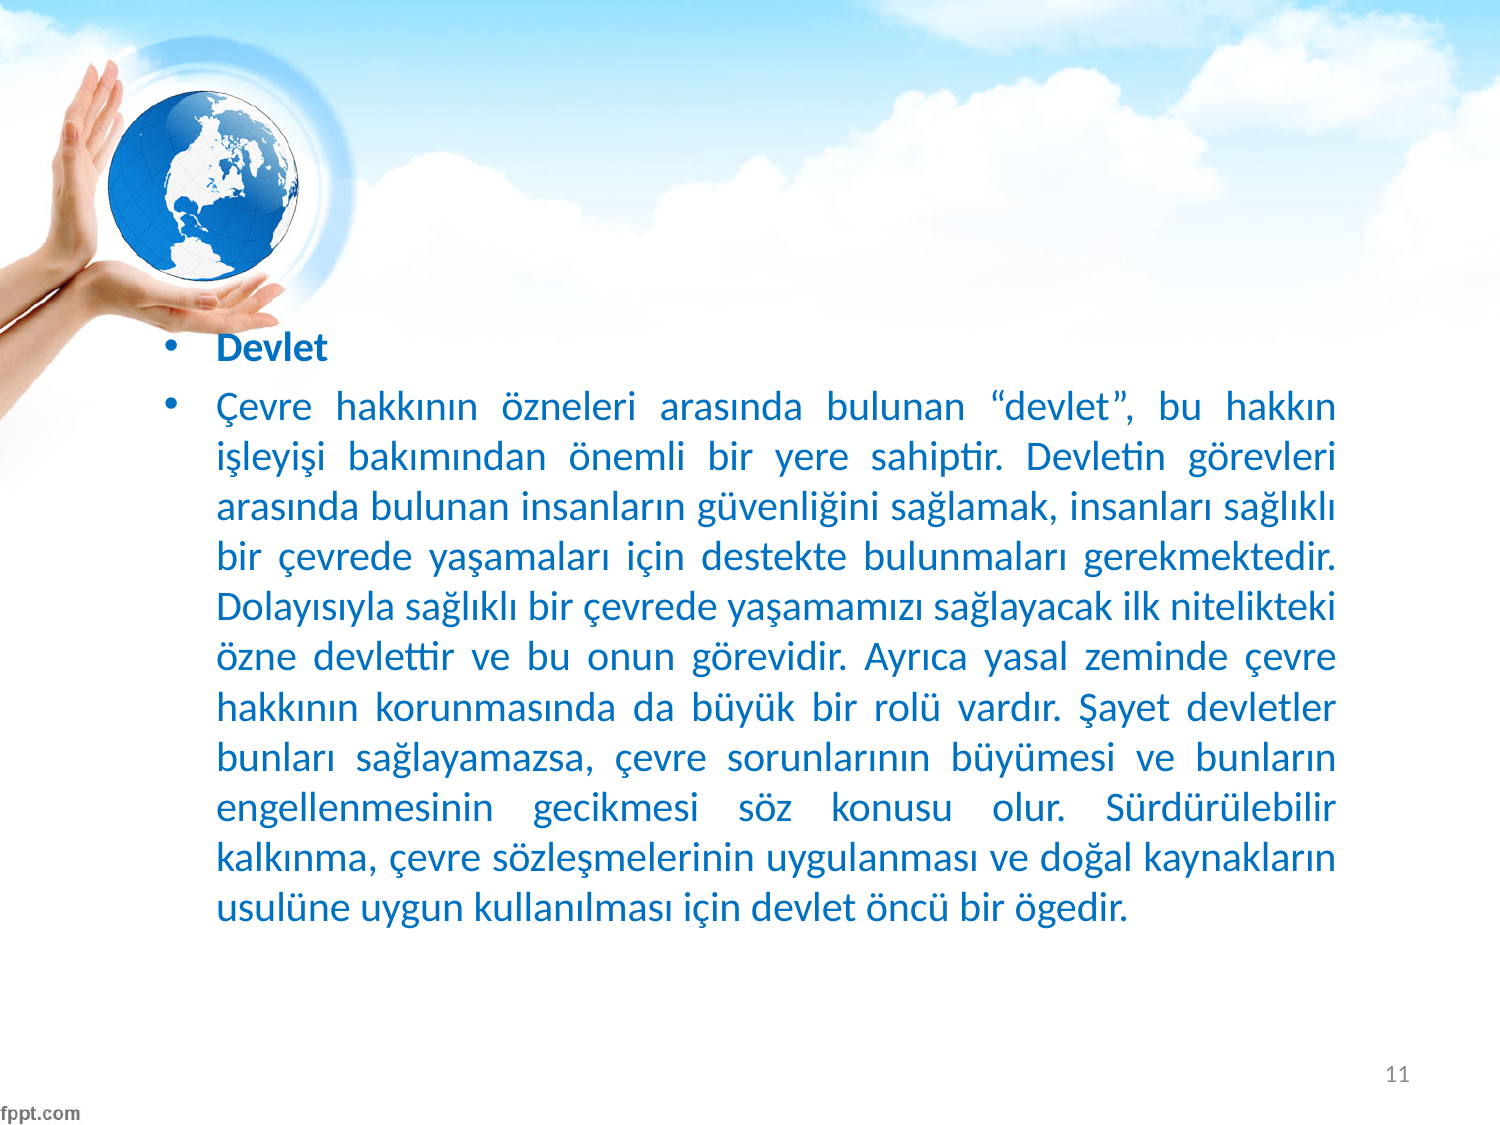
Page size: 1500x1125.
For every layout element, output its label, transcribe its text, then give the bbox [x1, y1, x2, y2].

slide_number 11 [1074, 1042, 1425, 1103]
picture [0, 0, 1500, 1125]
list Devlet Çevre hakkının özneleri arasında bulunan “devlet”, bu hakkın işleyişi bakımından önemli bir yere sahiptir. Devletin görevleri arasında bulunan insanların güvenliğini sağlamak, insanları sağlıklı bir çevrede yaşamaları için destekte bulunmaları gerekmektedir. Dolayısıyla sağlıklı bir çevrede yaşamamızı sağlayacak ilk nitelikteki özne devlettir ve bu onun görevidir. Ayrıca yasal zeminde çevre hakkının korunmasında da büyük bir rolü vardır. Şayet devletler bunları sağlayamazsa, çevre sorunlarının büyümesi ve bunların engellenmesinin gecikmesi söz konusu olur. Sürdürülebilir kalkınma, çevre sözleşmelerinin uygulanması ve doğal kaynakların usulüne uygun kullanılması için devlet öncü bir ögedir. [148, 311, 1352, 964]
